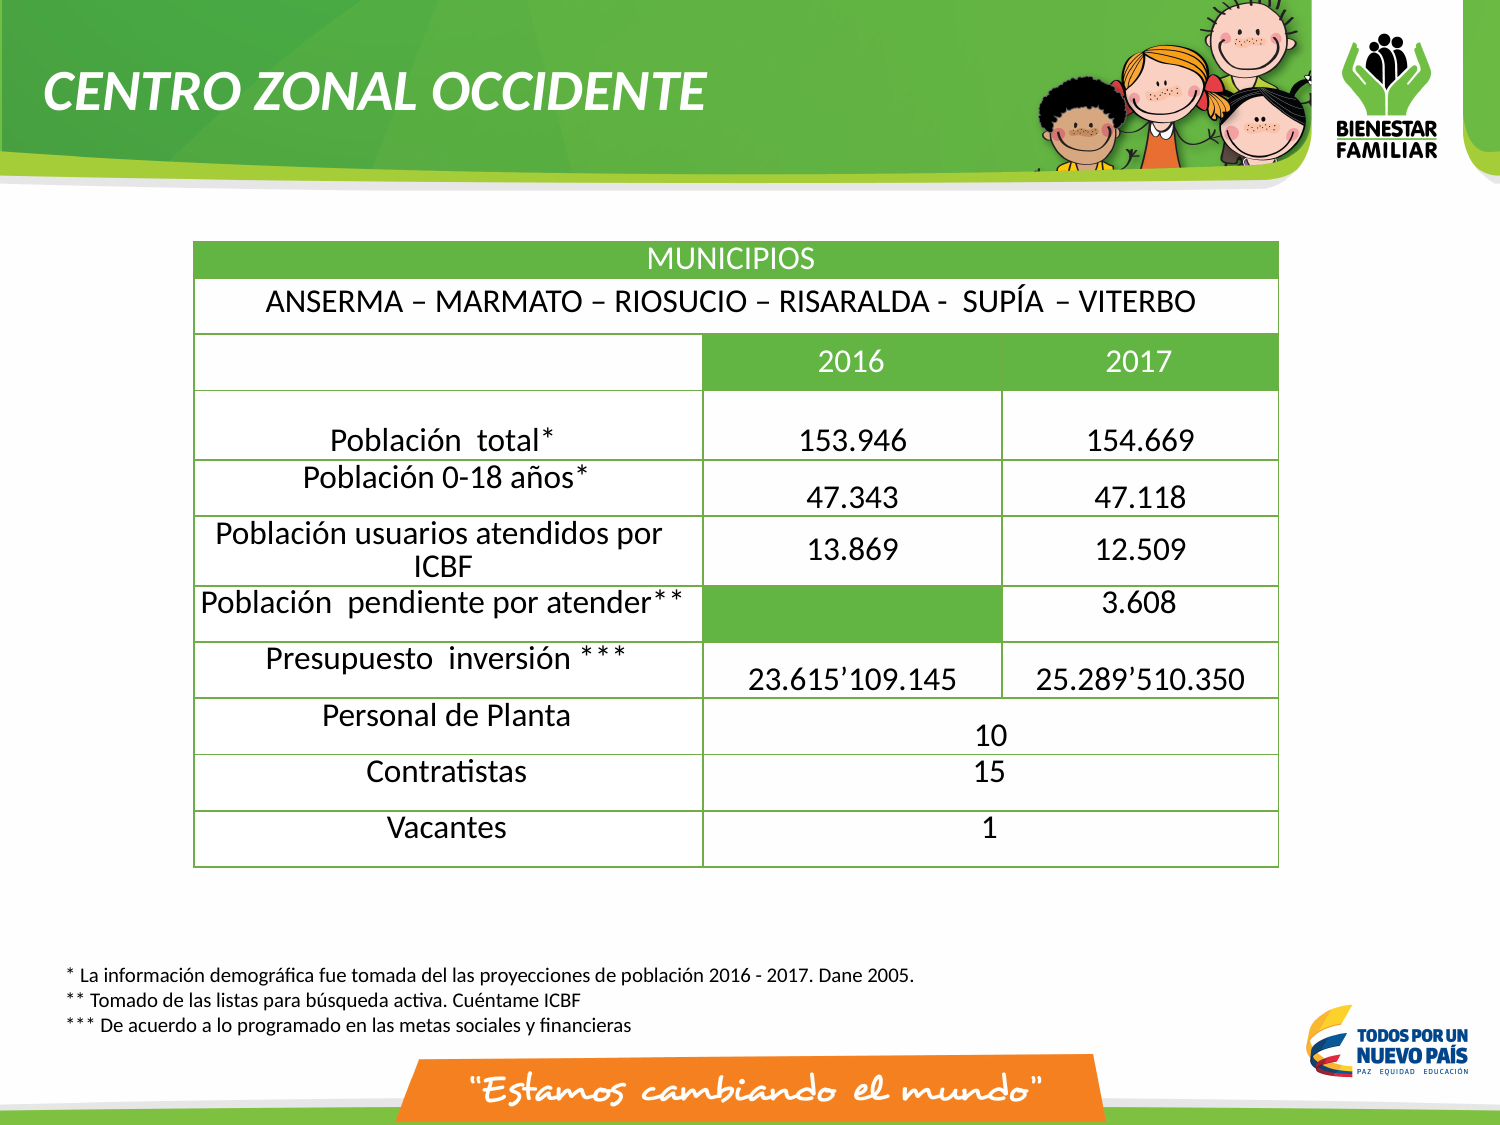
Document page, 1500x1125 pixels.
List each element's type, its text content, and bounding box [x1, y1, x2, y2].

table_cell 153.946 [704, 391, 1001, 459]
table_cell [704, 587, 1001, 641]
table_cell Personal de Planta [195, 699, 702, 754]
table_cell 3.608 [1003, 587, 1278, 641]
table_cell Población usuarios atendidos por ICBF [195, 517, 702, 585]
picture [0, 0, 1500, 1125]
table_cell Población 0-18 años* [195, 461, 702, 515]
table_cell 12.509 [1003, 517, 1278, 585]
table_cell Población pendiente por atender** [195, 587, 702, 641]
table_cell 2017 [1003, 335, 1278, 390]
table_cell 1 [704, 812, 1278, 866]
title CENTRO ZONAL OCCIDENTE [29, 52, 1380, 189]
table_cell 2016 [704, 335, 1001, 390]
table_cell 23.615’109.145 [704, 643, 1001, 697]
table_cell Población total* [195, 391, 702, 459]
table_cell ANSERMA – MARMATO – RIOSUCIO – RISARALDA - SUPÍA – VITERBO [195, 279, 1278, 333]
table_cell 15 [704, 755, 1278, 810]
table_cell 25.289’510.350 [1003, 643, 1278, 697]
table_cell Vacantes [195, 812, 702, 866]
table_cell Presupuesto inversión *** [195, 643, 702, 697]
table_cell 13.869 [704, 517, 1001, 585]
text_box * La información demográfica fue tomada del las proyecciones de población 2016 - 2017. Dane 2005. ** Tomado de las listas para búsqueda activa. Cuéntame ICBF *** De acuerdo a lo programado en las metas sociales y financieras [50, 954, 930, 1045]
table_header MUNICIPIOS [195, 243, 1278, 277]
table_cell 10 [704, 699, 1278, 754]
table_cell 47.118 [1003, 461, 1278, 515]
table_cell 47.343 [704, 461, 1001, 515]
table_cell 154.669 [1003, 391, 1278, 459]
table_cell Contratistas [195, 755, 702, 810]
table_cell [195, 335, 702, 390]
